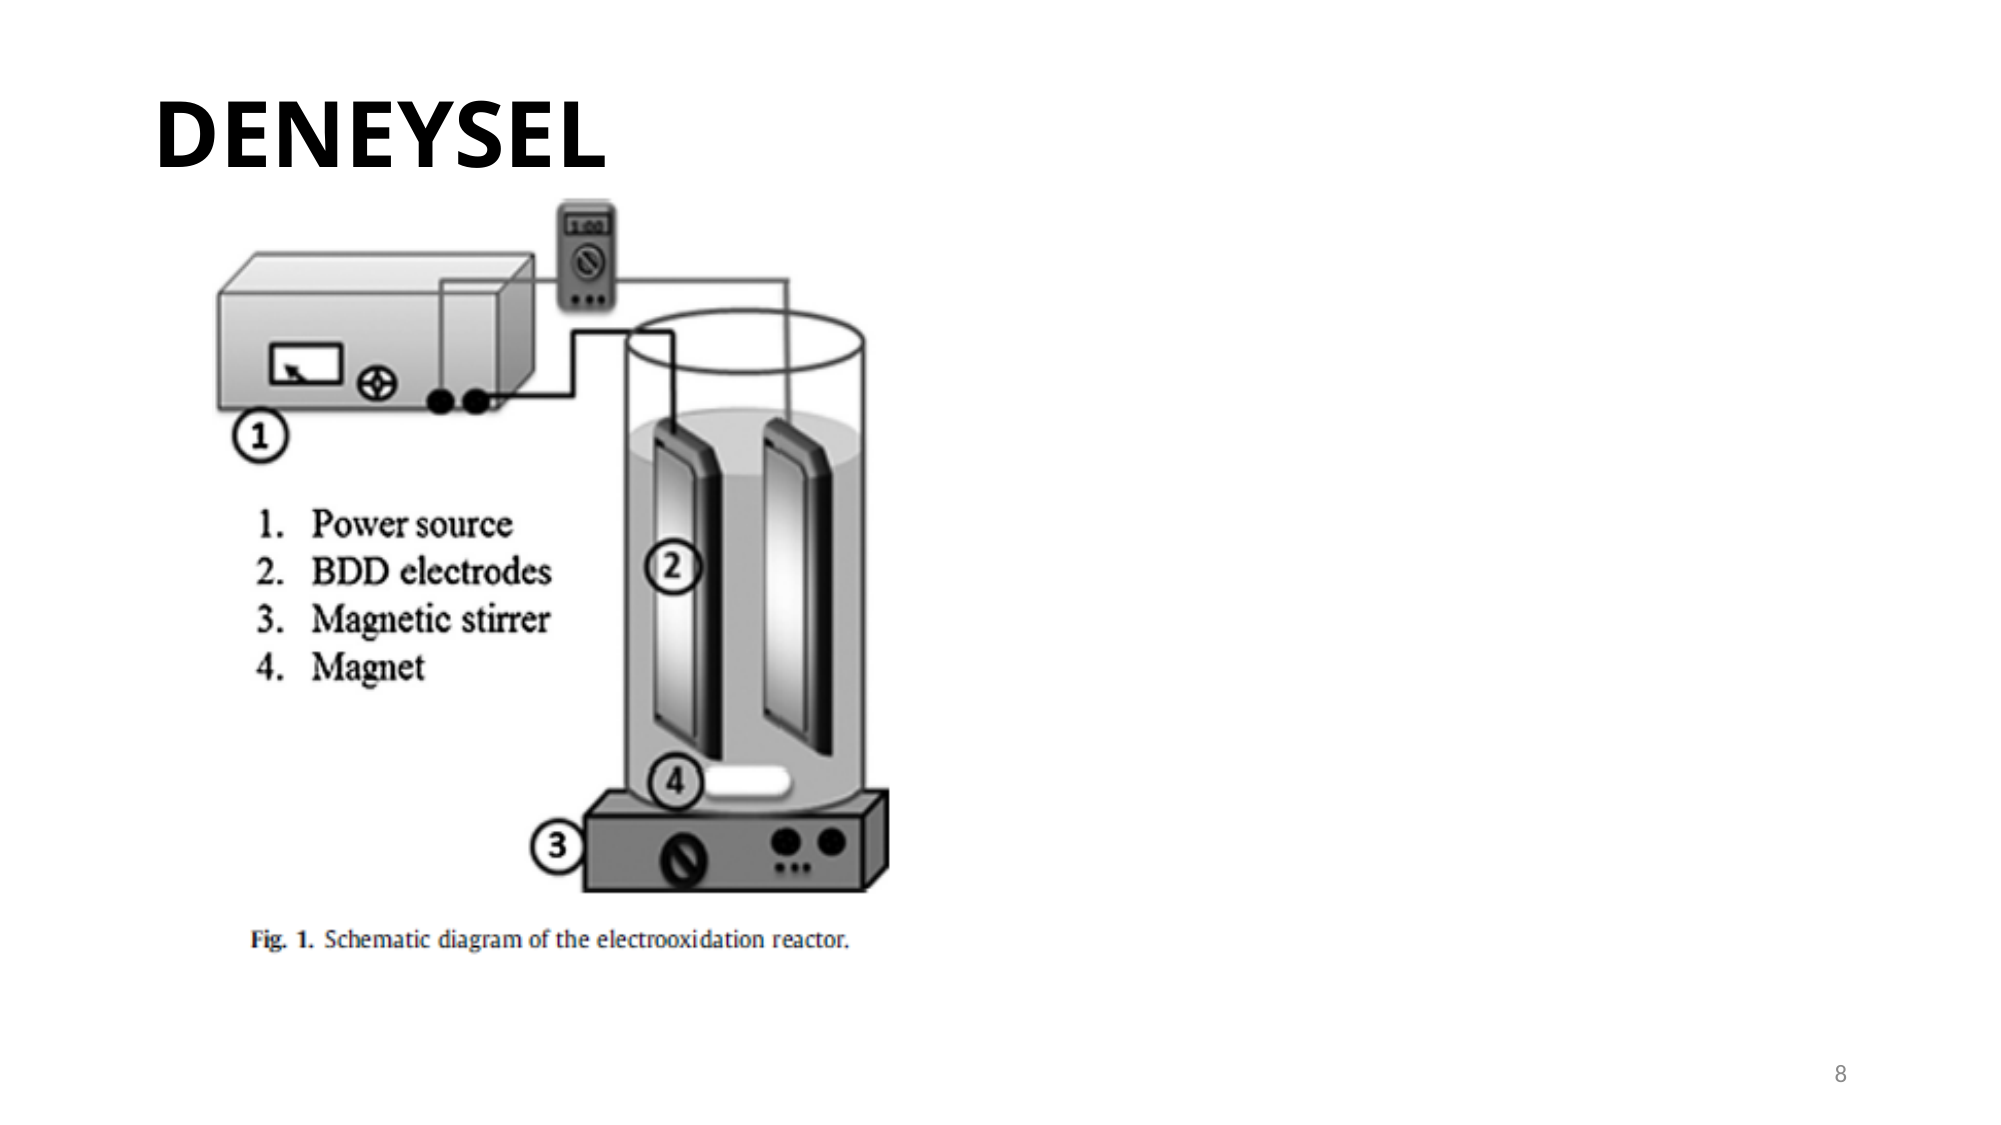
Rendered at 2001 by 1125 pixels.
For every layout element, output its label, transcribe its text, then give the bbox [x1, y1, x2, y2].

text_box DENEYSEL [137, 59, 1118, 217]
picture [212, 176, 900, 957]
text_box 8 [1412, 1042, 1863, 1103]
